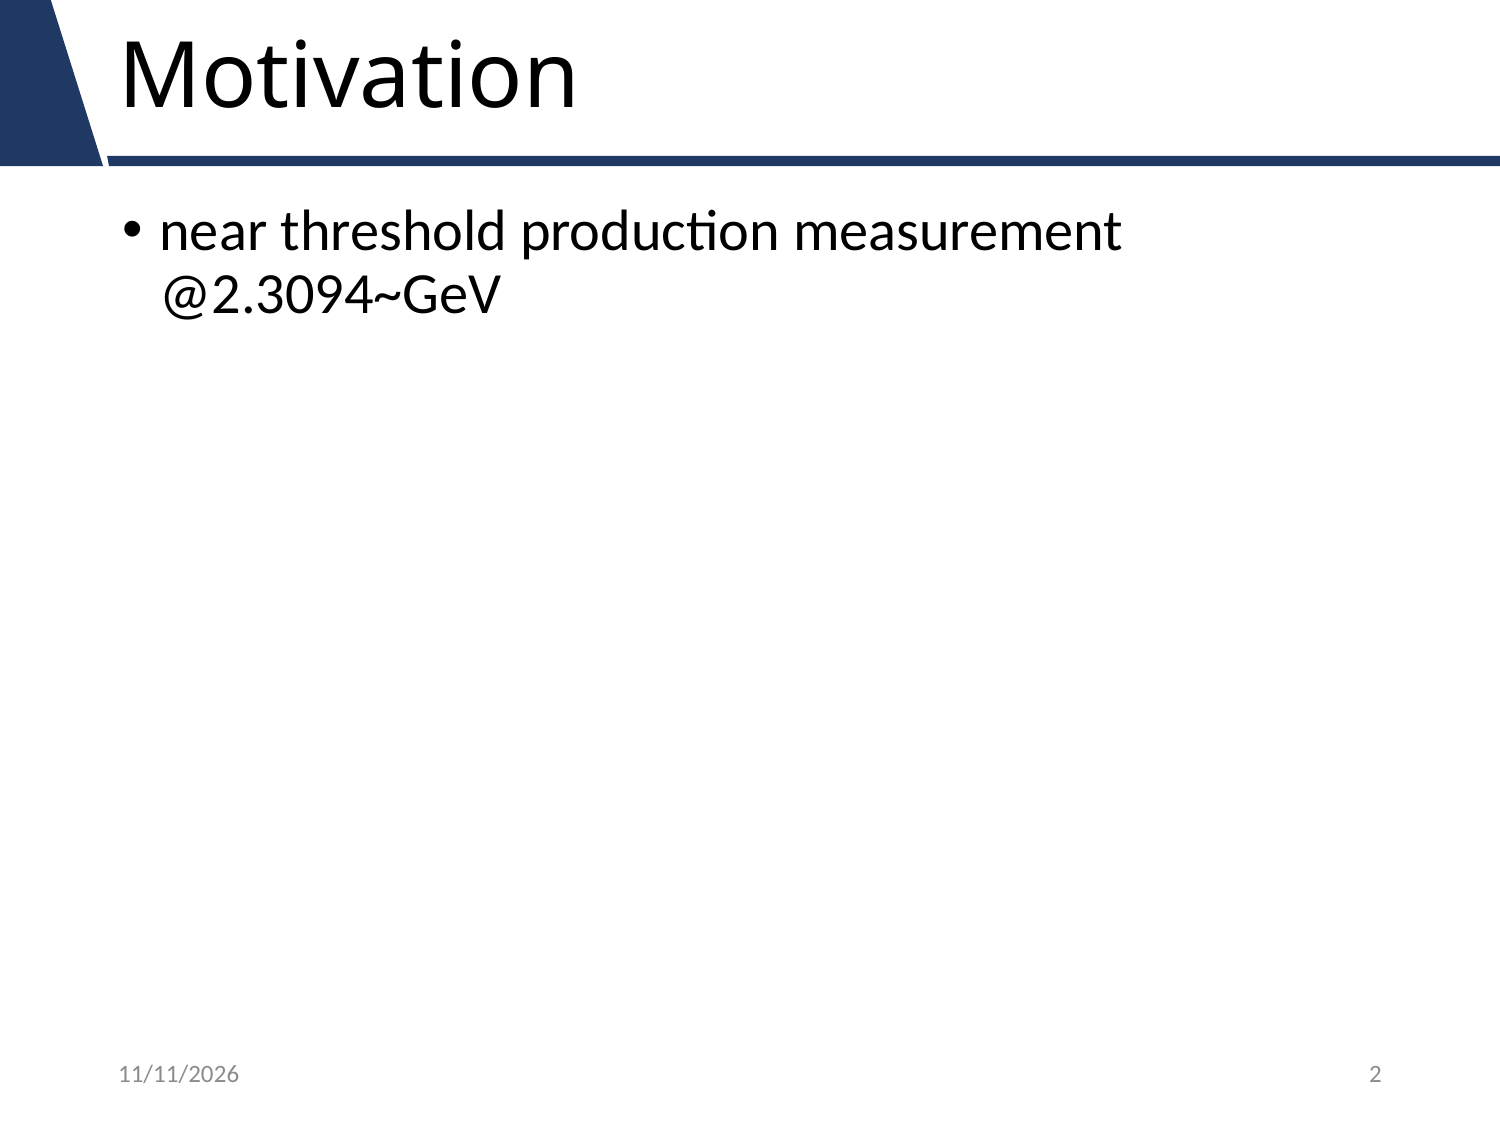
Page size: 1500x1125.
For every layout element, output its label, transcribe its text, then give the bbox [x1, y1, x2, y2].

slide_number 2 [1059, 1042, 1397, 1103]
list near threshold production measurement @2.3094~GeV [107, 192, 1397, 1007]
title Motivation [103, 0, 1500, 156]
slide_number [103, 1042, 441, 1103]
